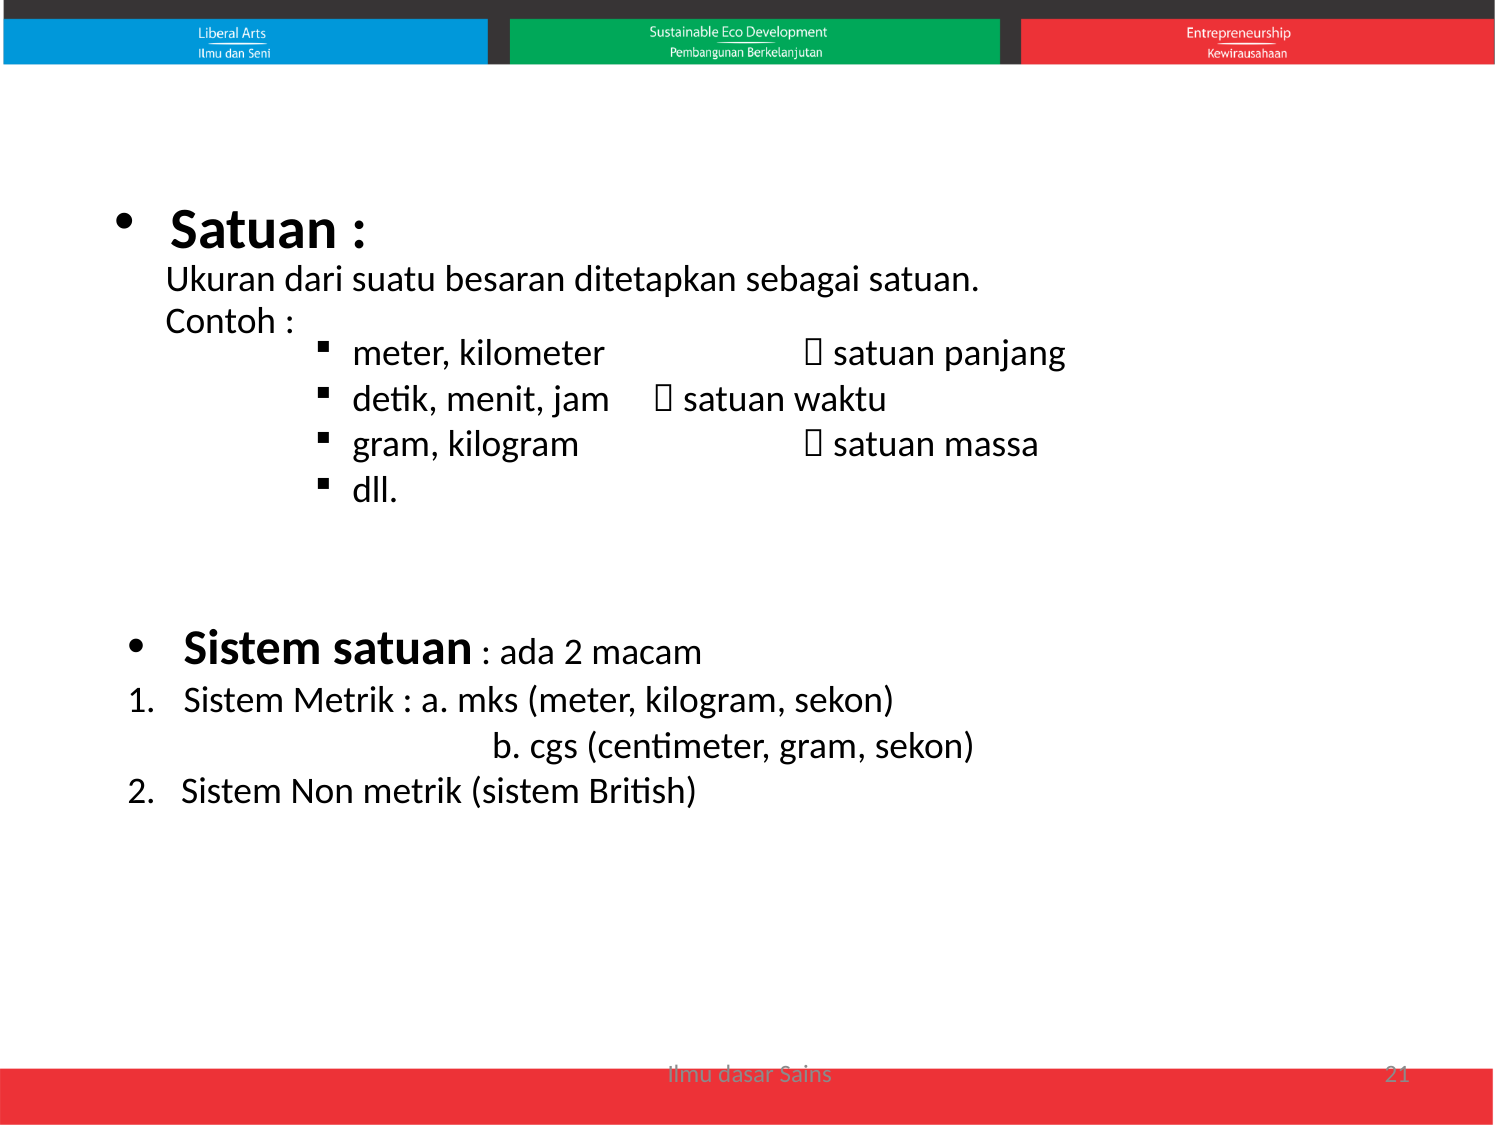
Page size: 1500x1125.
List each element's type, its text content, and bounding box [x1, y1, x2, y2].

text_box Sistem satuan : ada 2 macam Sistem Metrik : a. mks (meter, kilogram, sekon) b. cgs (centimeter, gram, sekon) 2. Sistem Non metrik (sistem British) [112, 612, 1223, 866]
picture [0, 0, 1495, 1125]
text_box meter, kilometer  satuan panjang detik, menit, jam  satuan waktu gram, kilogram  satuan massa dll. [300, 324, 1246, 519]
footer Ilmu dasar Sains [512, 1042, 988, 1103]
slide_number 21 [1074, 1042, 1425, 1103]
text_box Satuan : Ukuran dari suatu besaran ditetapkan sebagai satuan. Contoh : [99, 212, 1388, 485]
